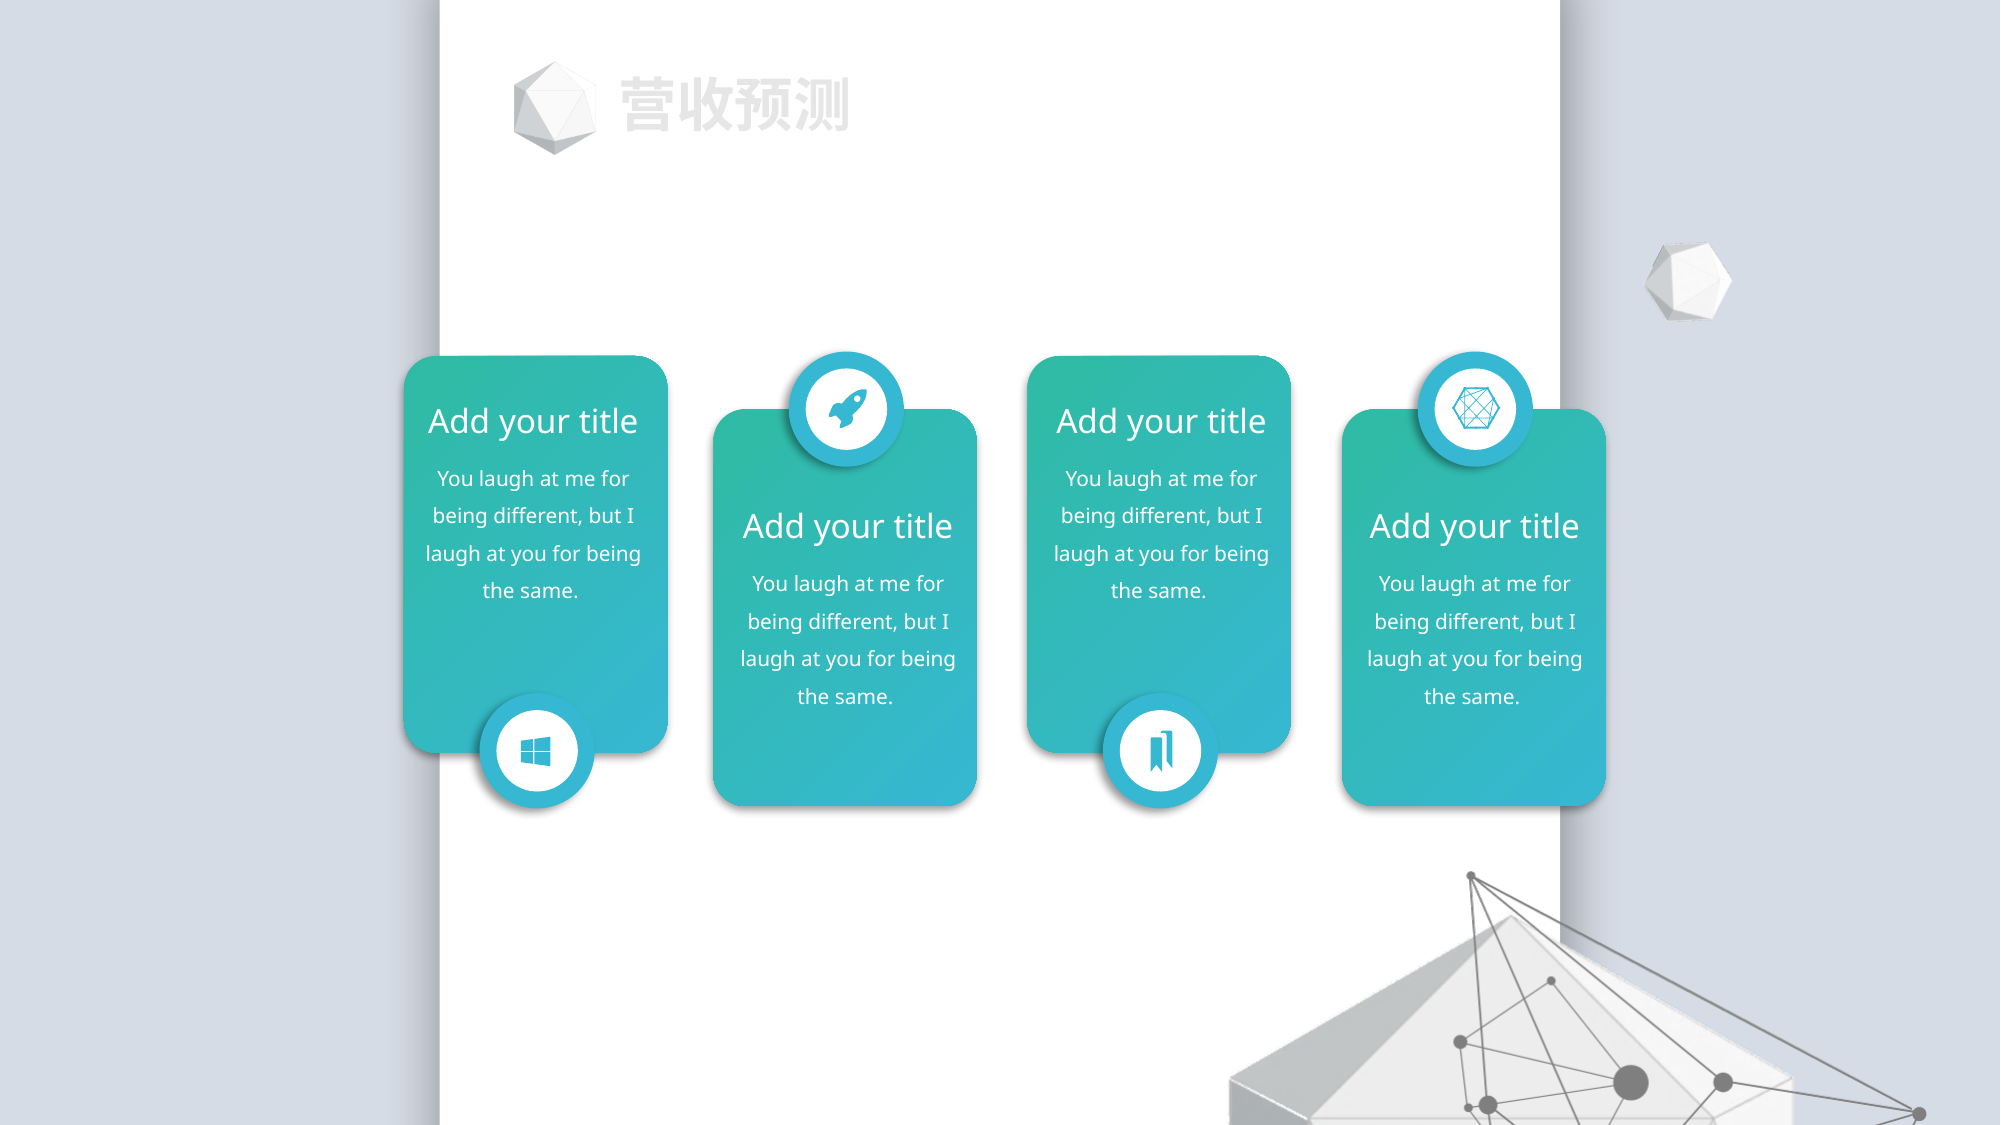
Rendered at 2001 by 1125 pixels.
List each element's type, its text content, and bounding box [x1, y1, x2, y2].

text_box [1342, 351, 1606, 807]
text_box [1030, 392, 1293, 572]
picture [1223, 871, 1928, 1125]
text_box [439, 0, 1561, 1125]
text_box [713, 351, 977, 807]
picture [513, 60, 596, 155]
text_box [717, 498, 980, 677]
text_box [1027, 355, 1291, 809]
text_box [402, 392, 665, 572]
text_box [403, 355, 668, 809]
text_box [1344, 498, 1606, 677]
text_box 营收预测 [603, 61, 962, 146]
picture [1633, 226, 1742, 338]
